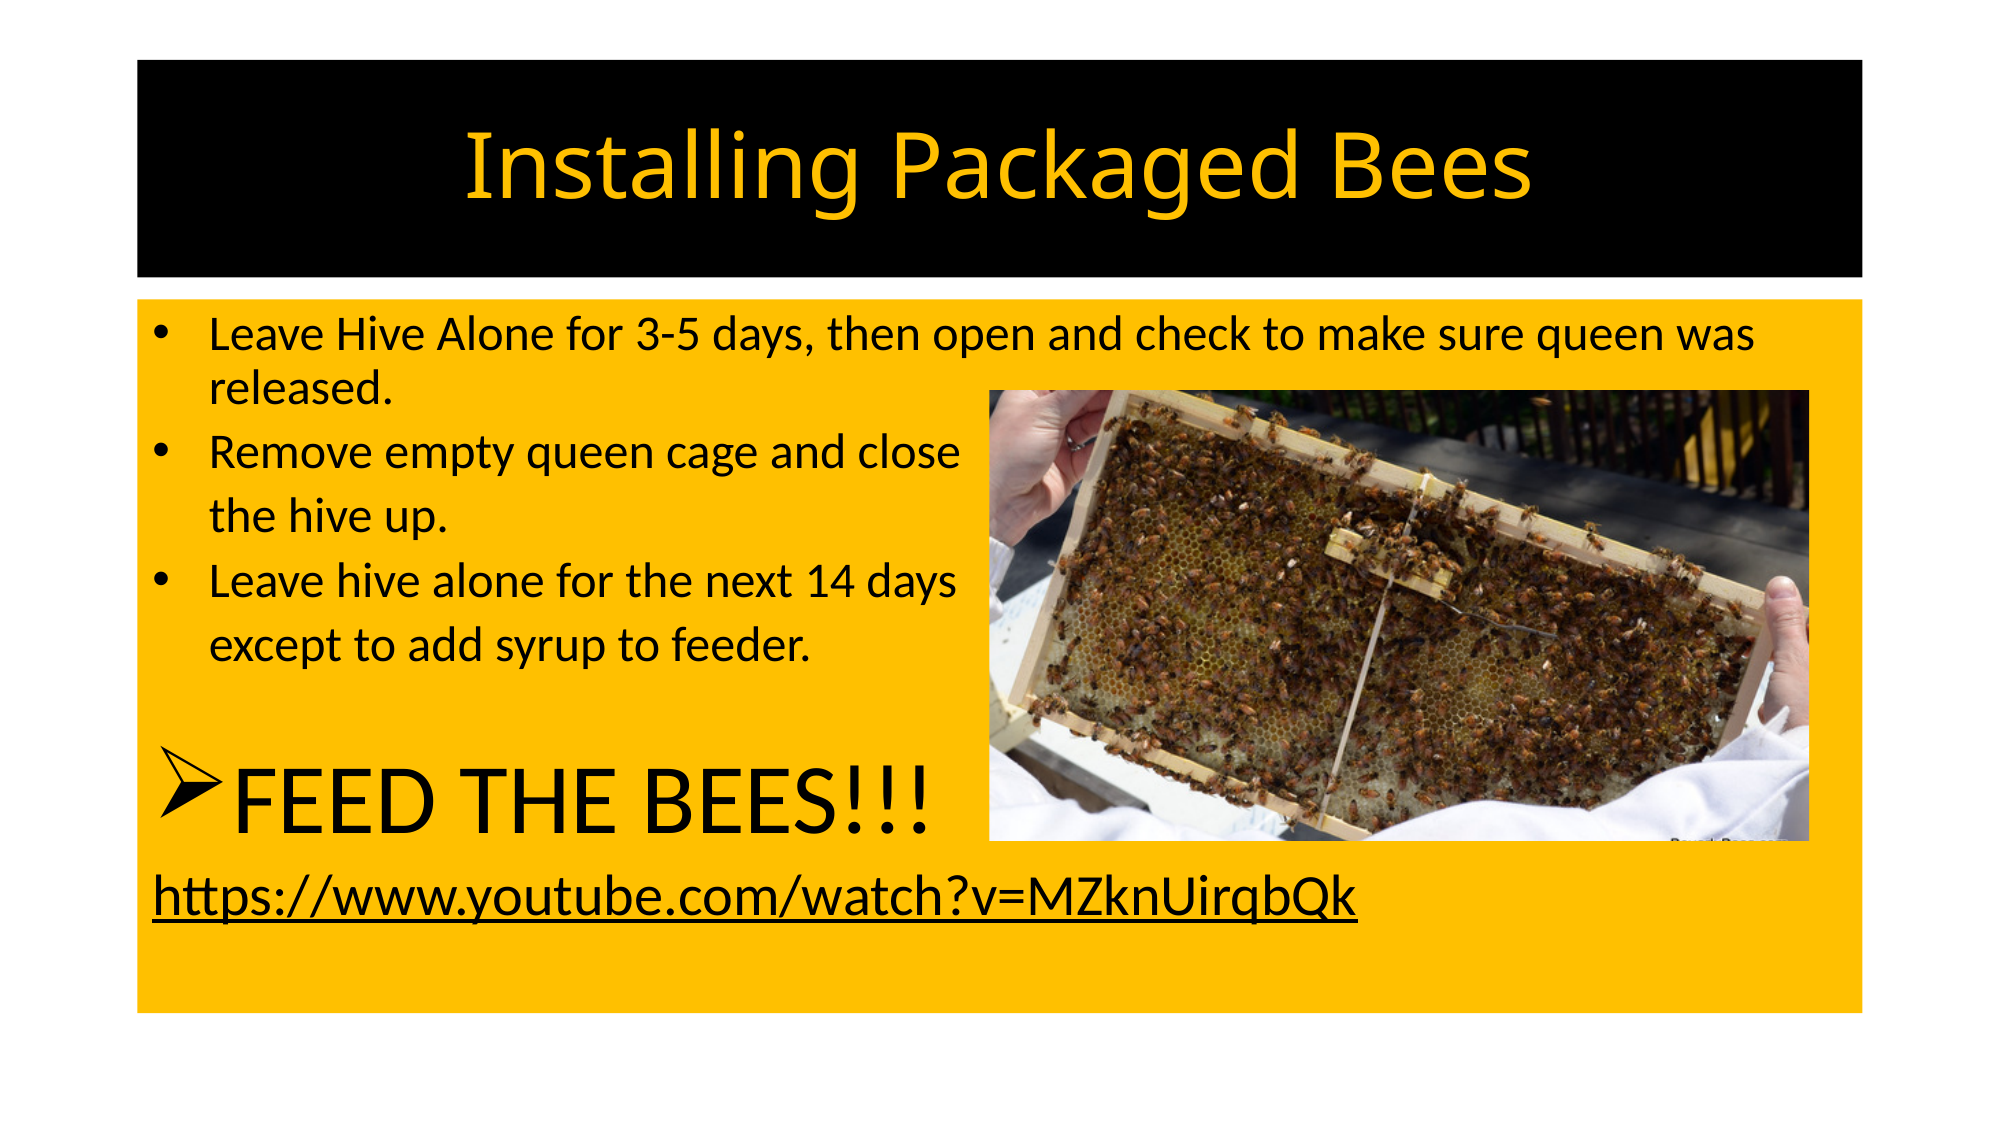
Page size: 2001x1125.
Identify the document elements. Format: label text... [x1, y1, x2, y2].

picture [989, 390, 1810, 841]
title Installing Packaged Bees [137, 59, 1863, 278]
list Leave Hive Alone for 3-5 days, then open and check to make sure queen was released. Remove empty queen cage and close the hive up. Leave hive alone for the next 14 days except to add syrup to feeder. FEED THE BEES!!! https://www.youtube.com/watch?v=MZknUirqbQk [137, 299, 1863, 1014]
